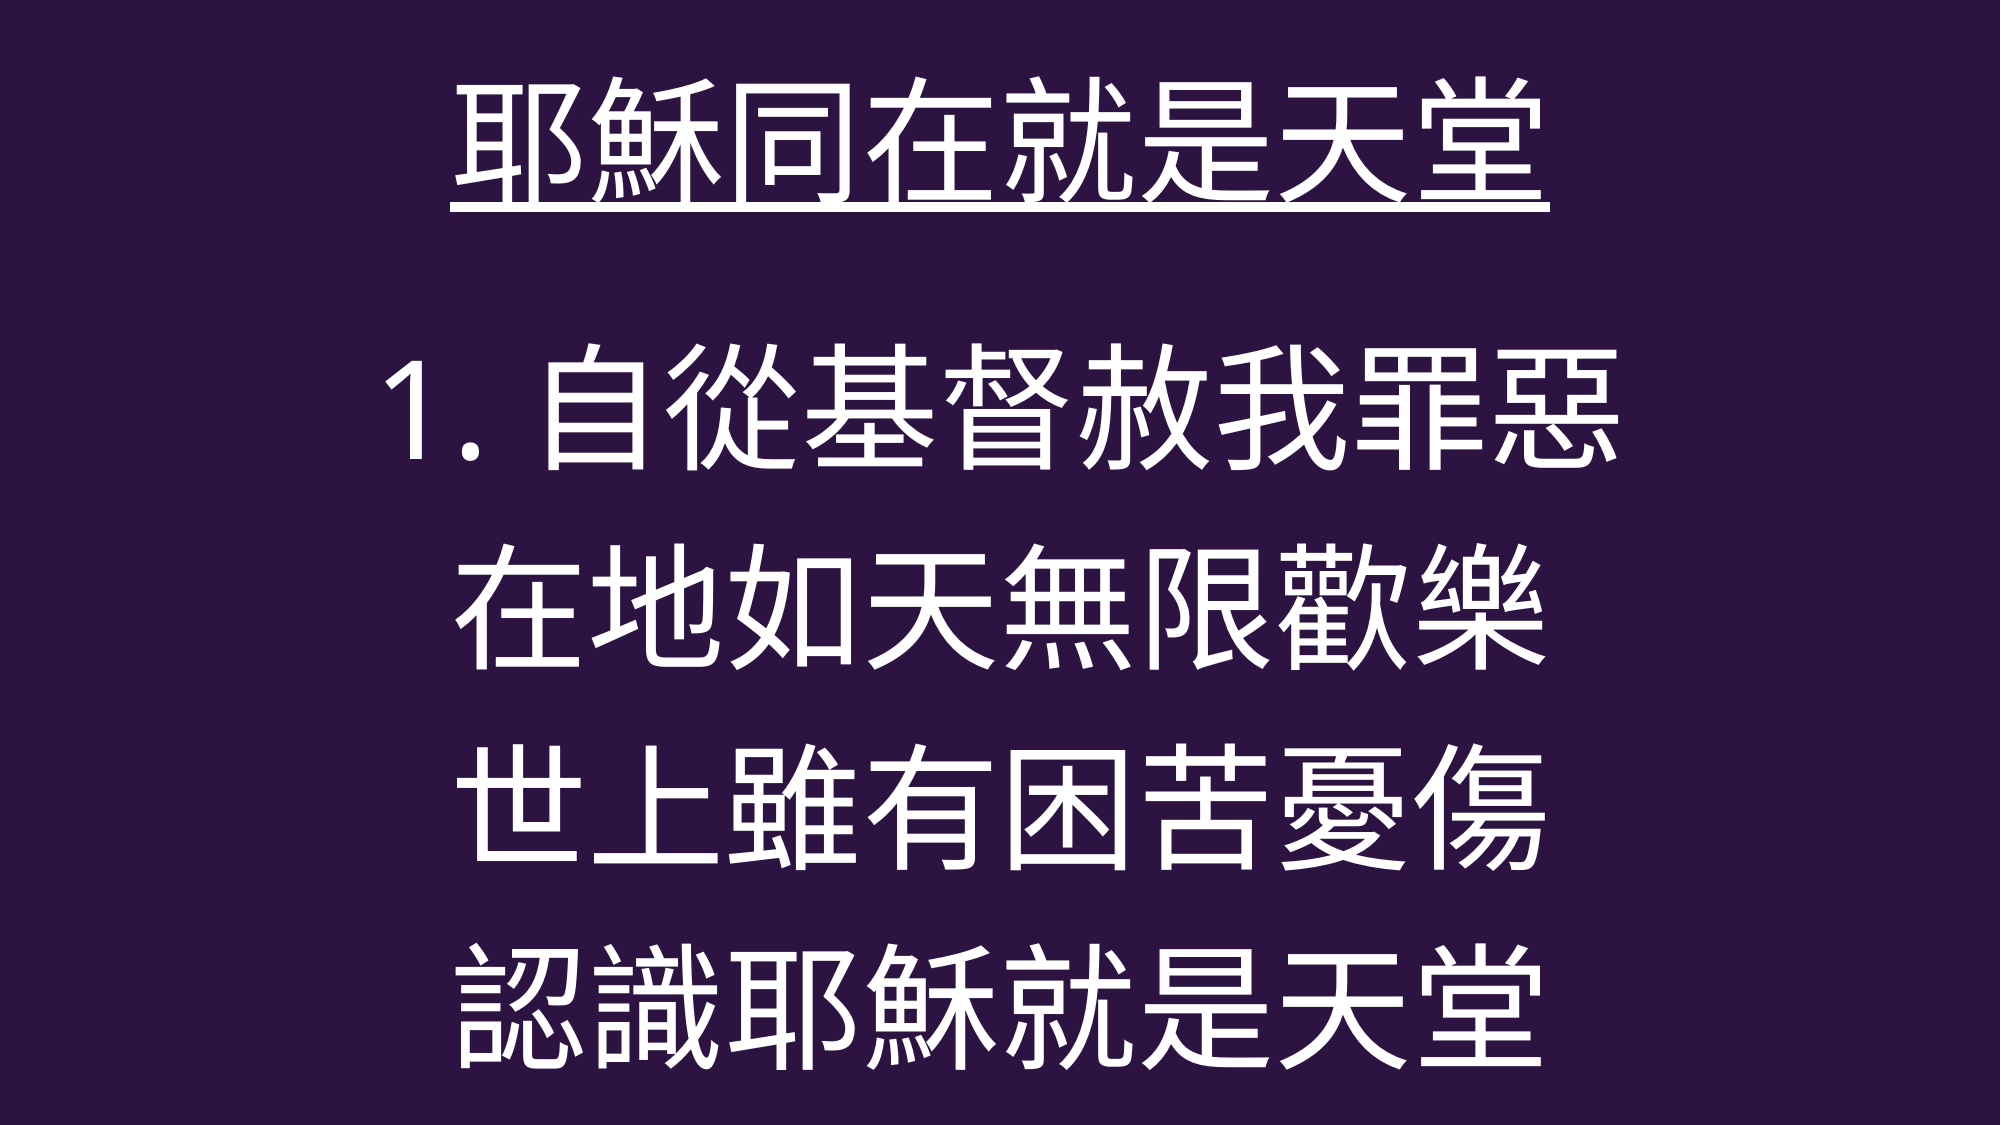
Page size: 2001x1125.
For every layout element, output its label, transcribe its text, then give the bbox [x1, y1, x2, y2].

list 耶穌同在就是天堂 1.自從基督赦我罪惡 在地如天無限歡樂 世上雖有困苦憂傷 認識耶穌就是天堂 [0, 41, 2000, 1125]
